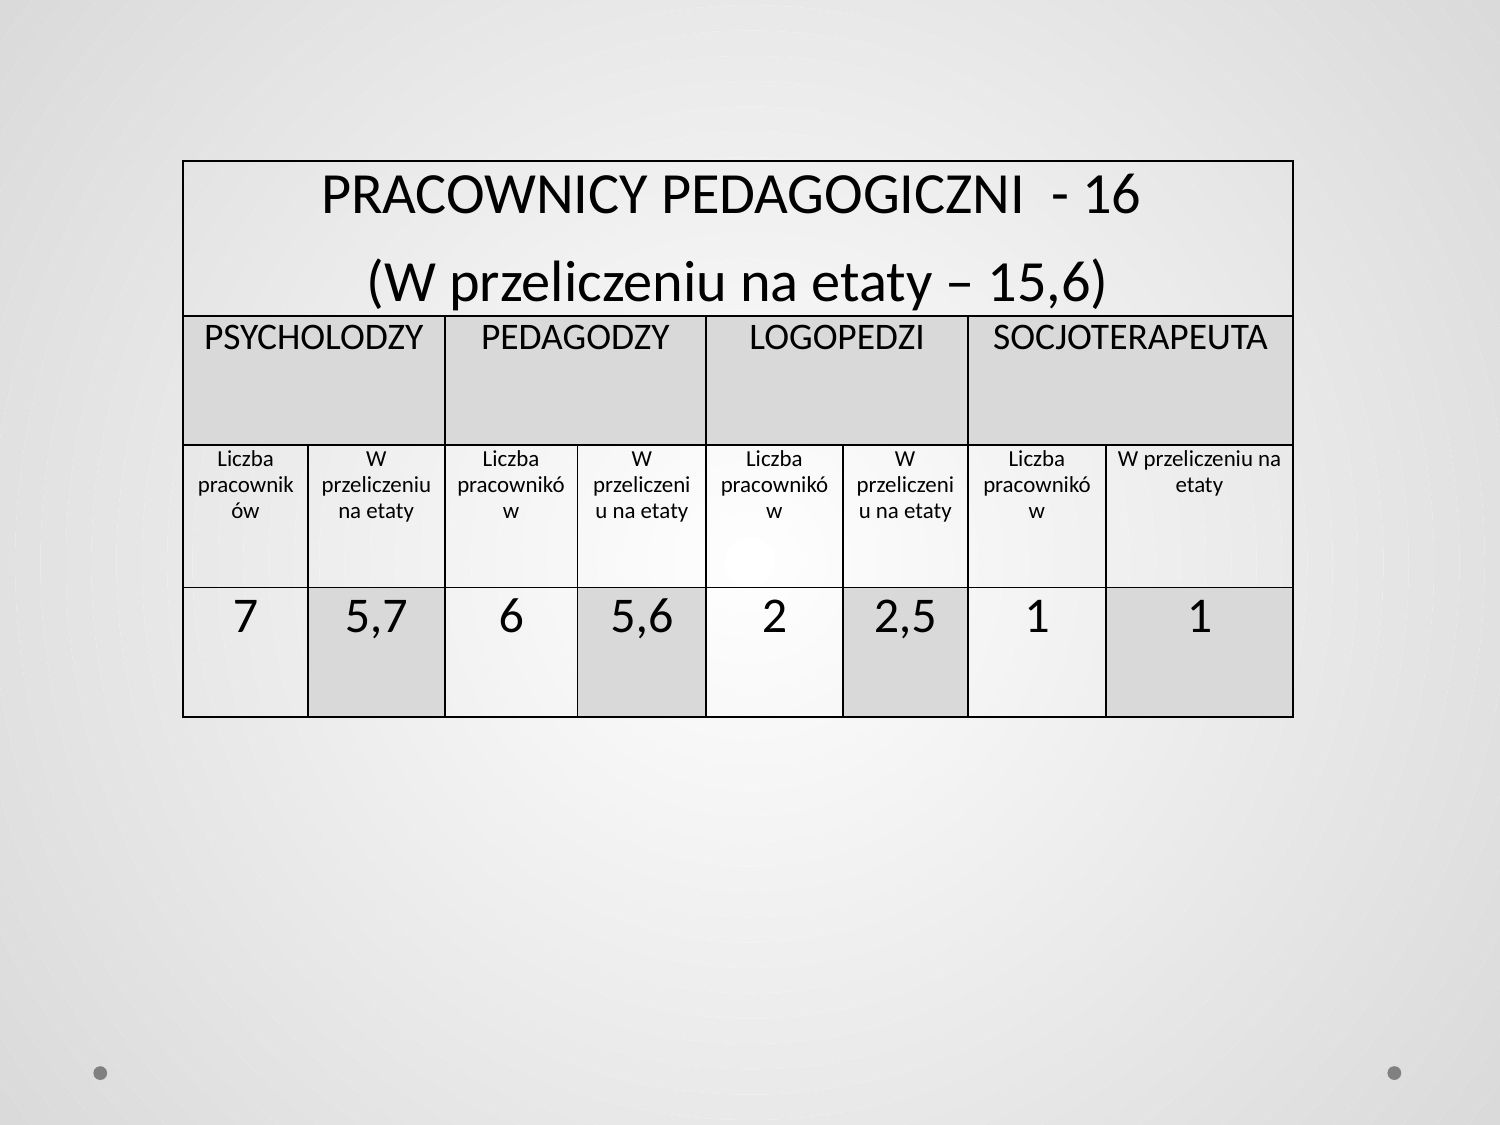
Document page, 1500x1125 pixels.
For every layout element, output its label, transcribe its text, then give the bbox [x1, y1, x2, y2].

table_cell W przeliczeniu na etaty [309, 446, 444, 522]
table_cell 6 [446, 598, 577, 716]
table_cell 5,6 [578, 598, 705, 716]
table_cell SOCJOTERAPEUTA [969, 317, 1292, 444]
table_cell 2 [707, 598, 842, 716]
table_cell Liczba pracowników [969, 446, 1105, 522]
table_cell PSYCHOLODZY [184, 317, 444, 444]
table_cell PEDAGODZY [446, 317, 705, 444]
table_header PRACOWNICY PEDAGOGICZNI - 16 (W przeliczeniu na etaty – 15,6) [184, 162, 1292, 315]
table_cell 1 [969, 598, 1105, 716]
text_box [270, 522, 1500, 598]
table_cell LOGOPEDZI [707, 317, 967, 444]
table_cell 7 [184, 588, 307, 716]
table_cell Liczba pracowników [184, 446, 307, 587]
table_cell W przeliczeniu na etaty [578, 446, 705, 522]
table_cell W przeliczeniu na etaty [1107, 446, 1292, 522]
table_cell W przeliczeniu na etaty [844, 446, 967, 522]
table_cell Liczba pracowników [707, 446, 842, 522]
table_cell Liczba pracowników [446, 446, 577, 522]
table_cell 2,5 [844, 598, 967, 716]
table_cell 1 [1107, 598, 1292, 716]
table_cell 5,7 [309, 598, 444, 716]
